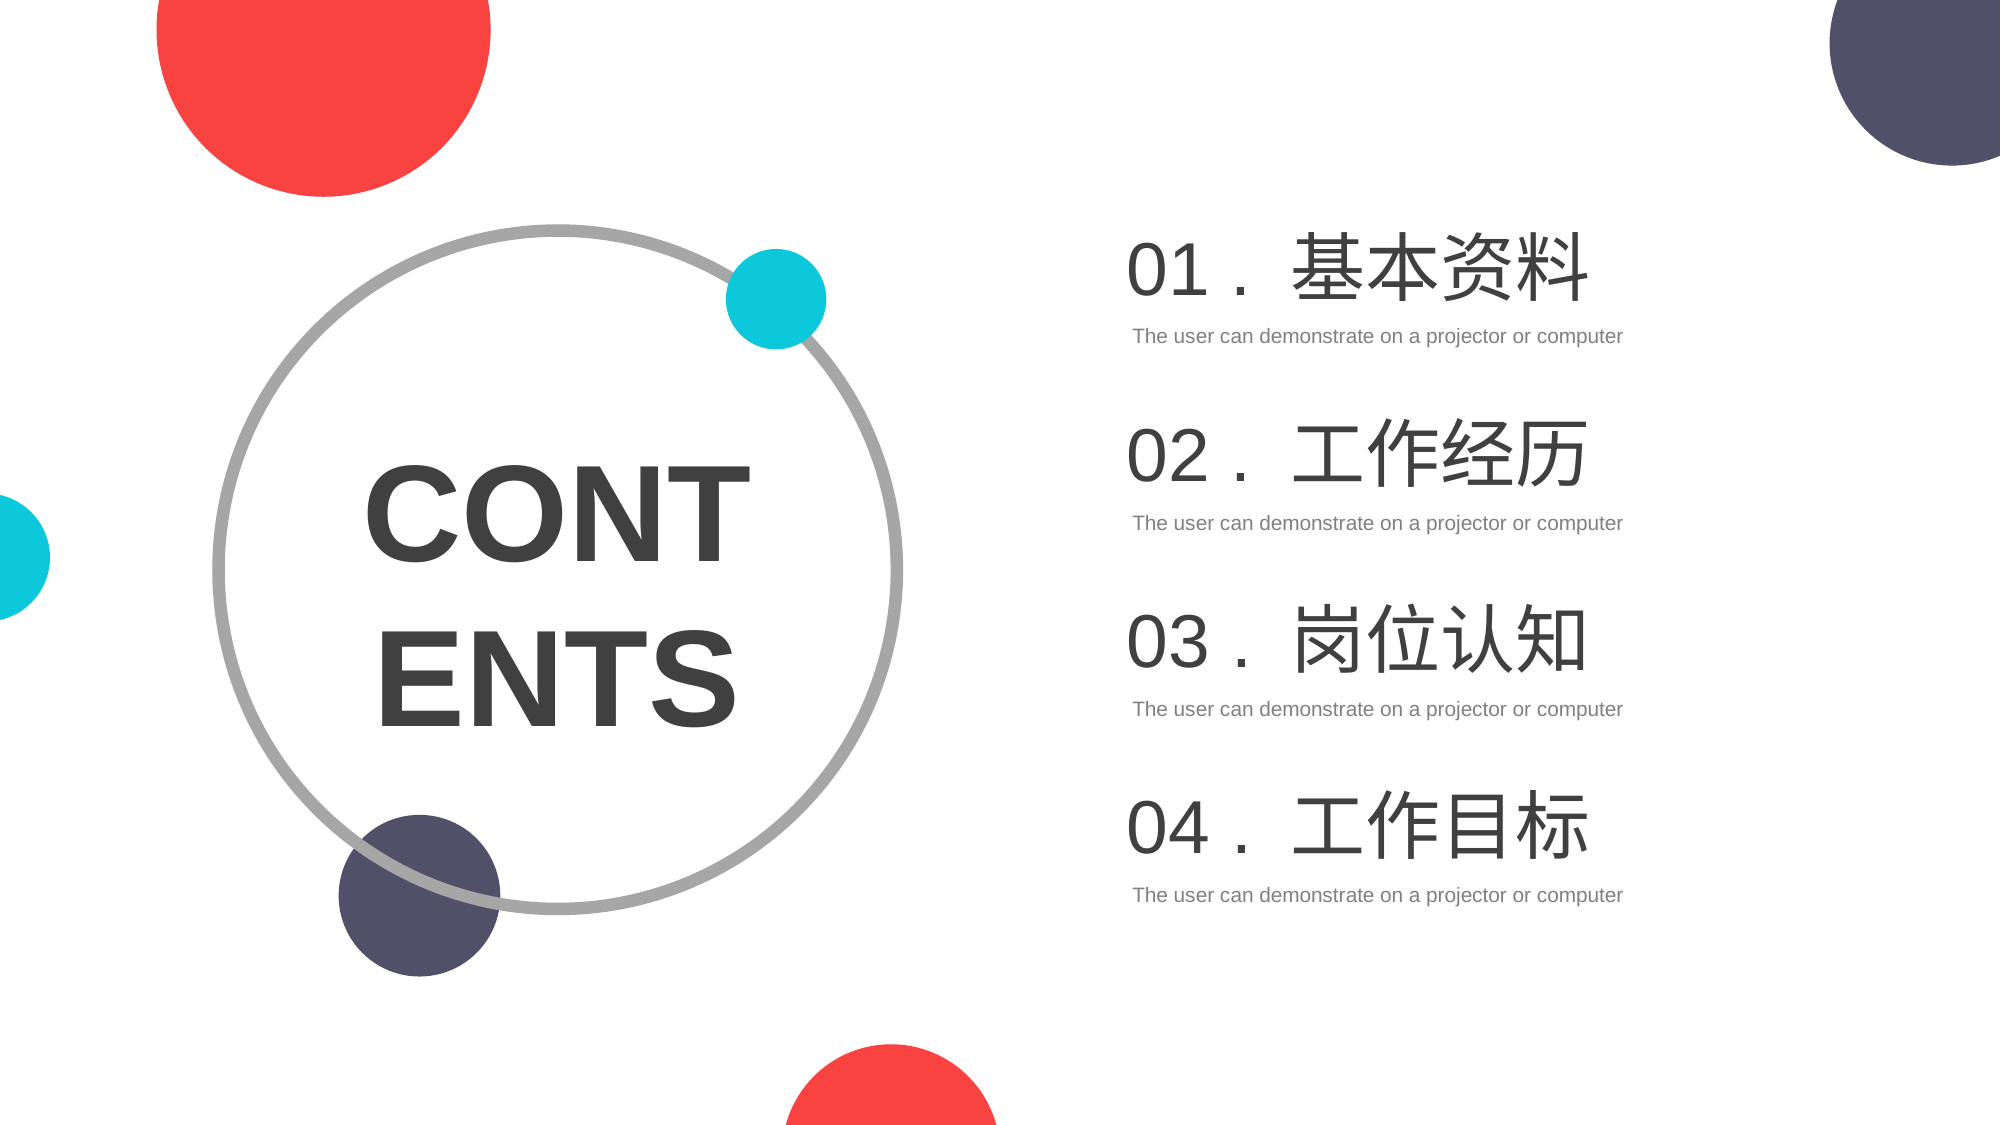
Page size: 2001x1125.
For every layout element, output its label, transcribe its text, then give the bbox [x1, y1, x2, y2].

text_box The user can demonstrate on a projector or computer [1117, 870, 1904, 915]
text_box The user can demonstrate on a projector or computer [1117, 684, 1904, 728]
text_box [724, 247, 828, 351]
text_box [155, 0, 492, 198]
text_box The user can demonstrate on a projector or computer [1117, 312, 1904, 356]
text_box [784, 1043, 998, 1125]
text_box [0, 493, 52, 622]
text_box The user can demonstrate on a projector or computer [1117, 498, 1904, 542]
text_box 02 . 工作经历 [1112, 399, 1674, 504]
text_box [1828, 0, 2000, 167]
text_box [217, 229, 898, 911]
text_box CONTENTS [338, 416, 777, 762]
text_box [337, 844, 501, 978]
text_box 04 . 工作目标 [1112, 771, 1636, 877]
text_box 03 . 岗位认知 [1112, 585, 1636, 691]
text_box 01 . 基本资料 [1112, 212, 1674, 318]
